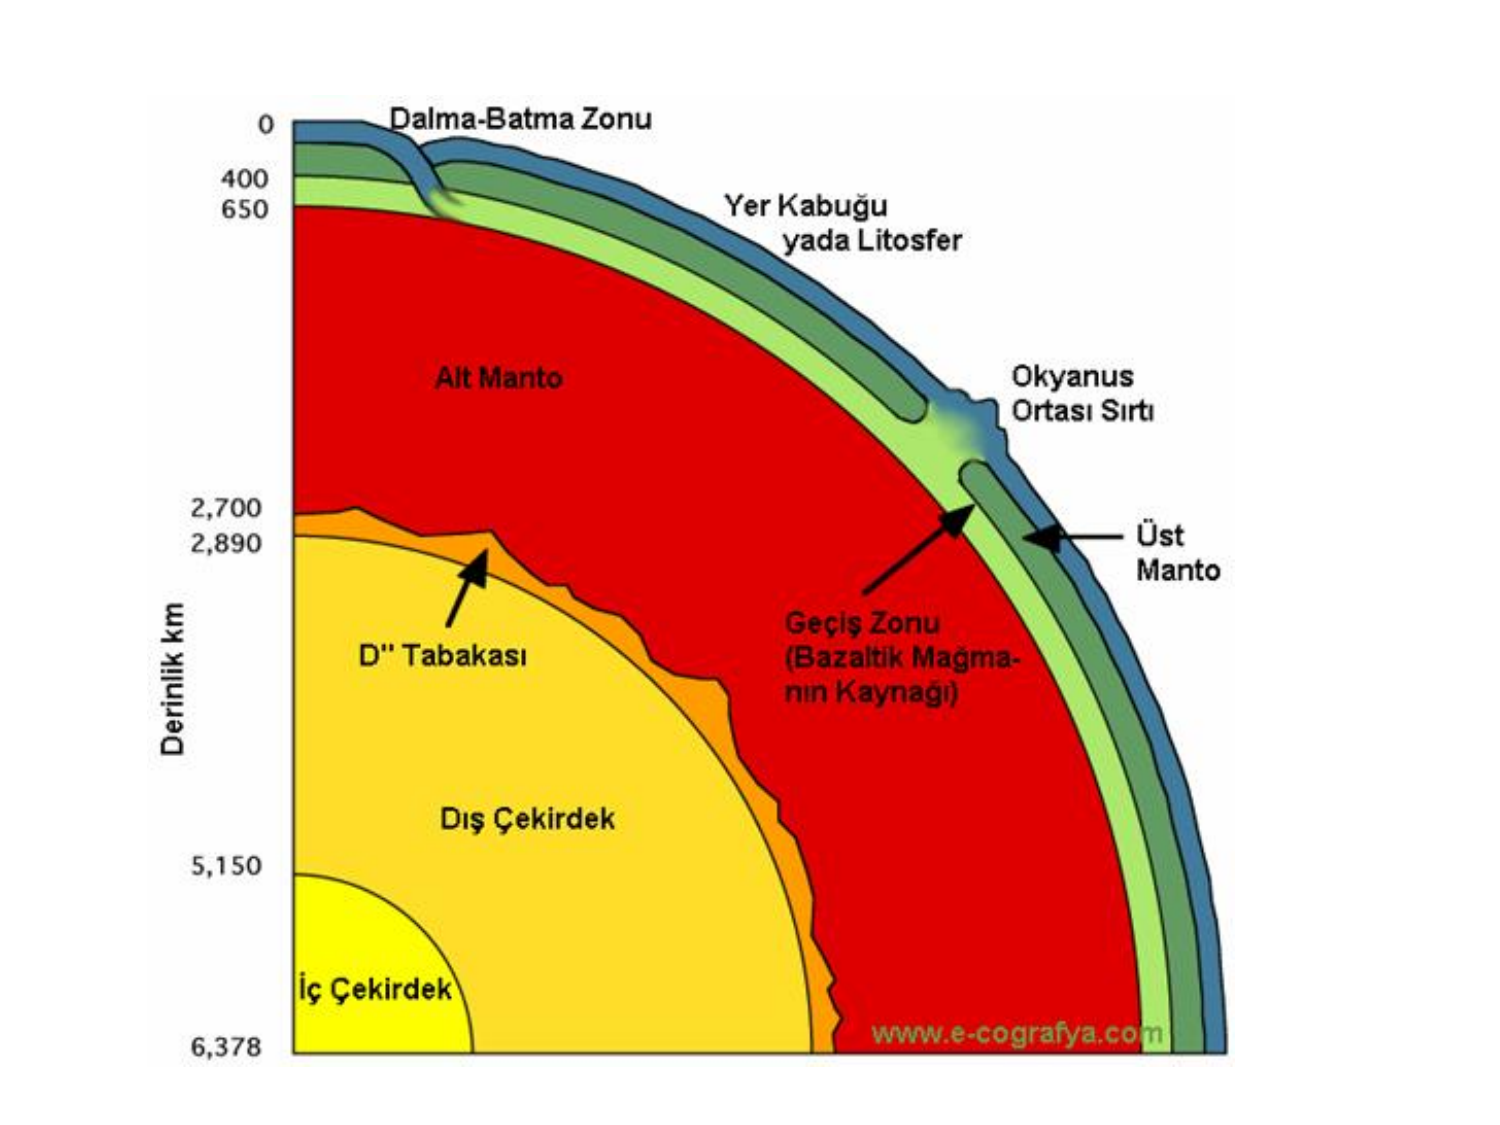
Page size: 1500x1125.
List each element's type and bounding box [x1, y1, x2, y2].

list [147, 94, 1235, 1067]
